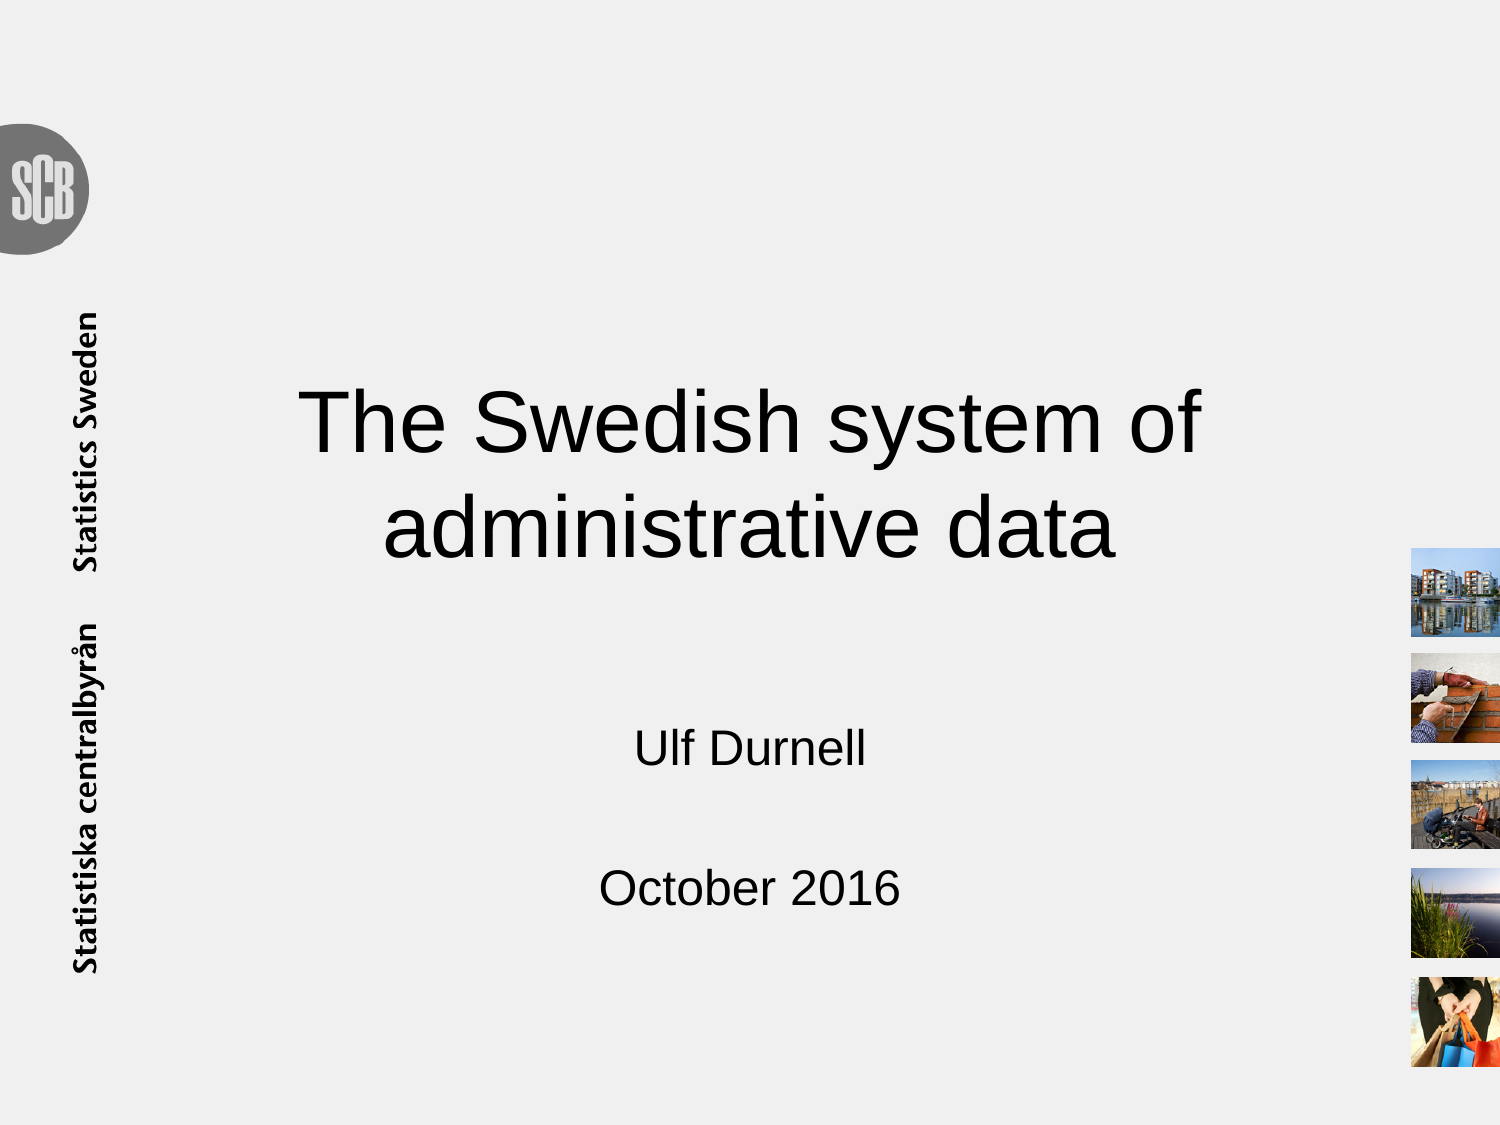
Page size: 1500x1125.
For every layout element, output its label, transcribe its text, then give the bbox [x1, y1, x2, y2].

subtitle Ulf Durnell October 2016 [225, 637, 1275, 925]
picture [0, 0, 188, 1043]
picture [1411, 868, 1500, 958]
picture [1411, 760, 1500, 849]
picture [1411, 977, 1500, 1067]
title The Swedish system of administrative data [206, 349, 1294, 591]
picture [1411, 653, 1500, 743]
picture [1411, 548, 1500, 637]
